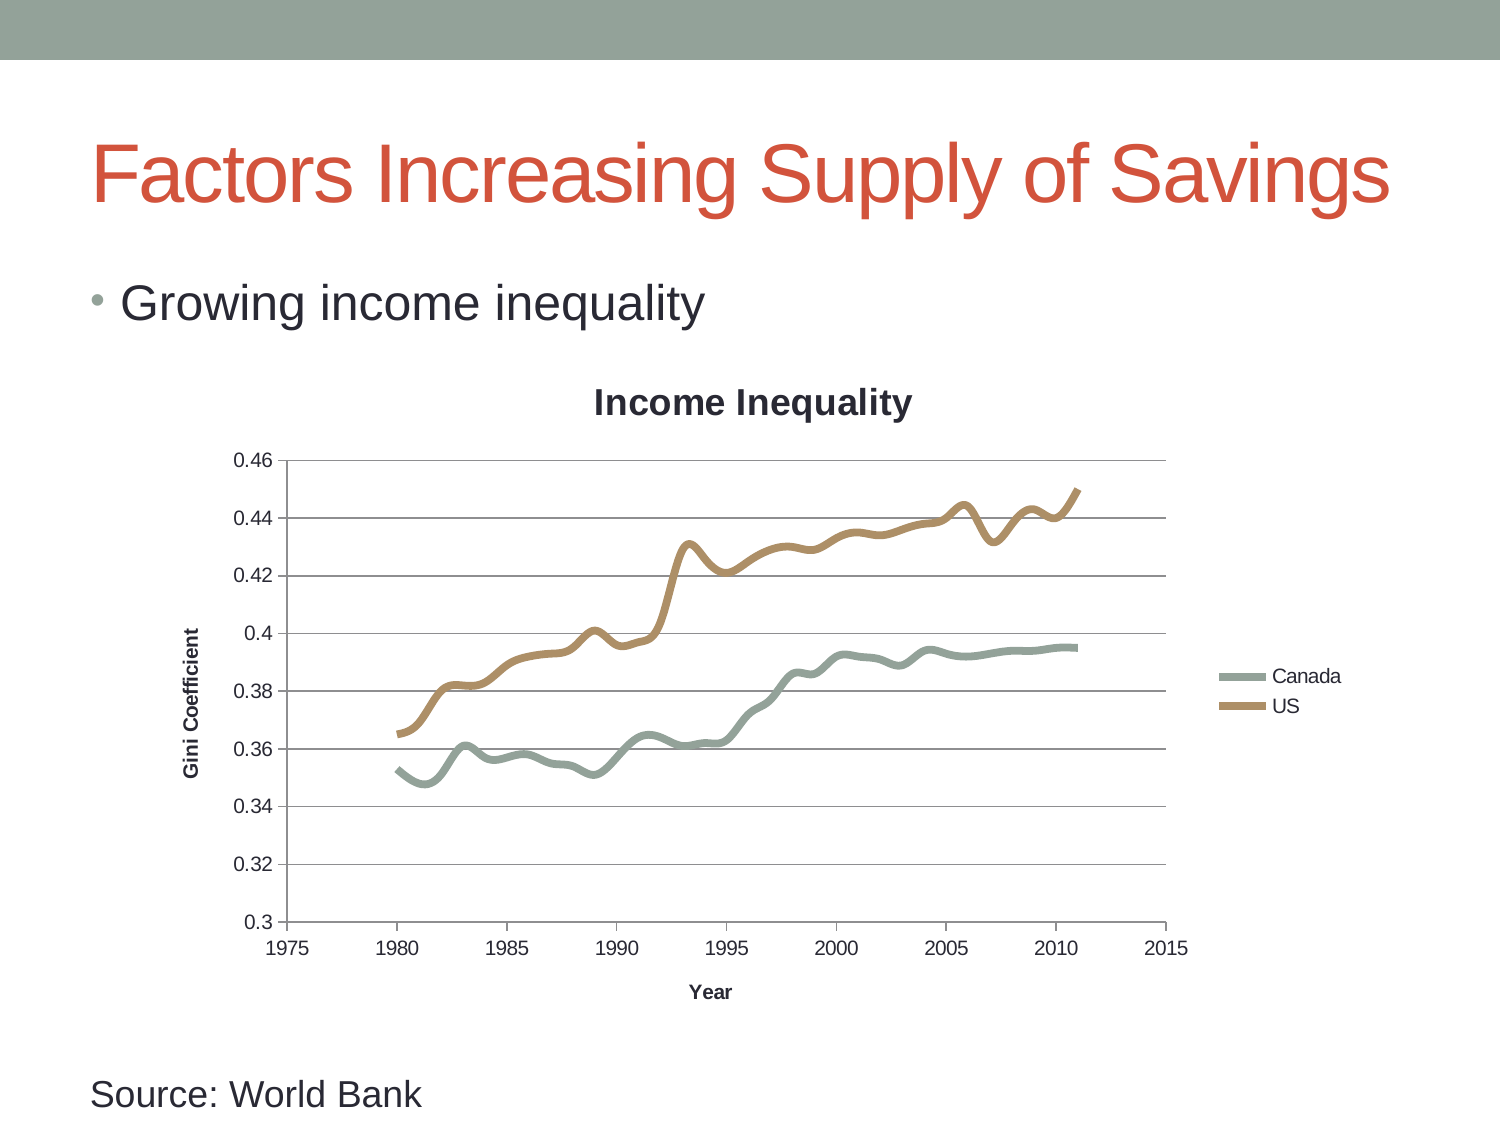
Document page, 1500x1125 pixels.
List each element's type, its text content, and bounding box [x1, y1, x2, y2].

title Factors Increasing Supply of Savings [75, 87, 1425, 250]
chart [146, 348, 1361, 1036]
list Growing income inequality [75, 262, 1425, 1063]
text_box Source: World Bank [74, 1062, 539, 1123]
